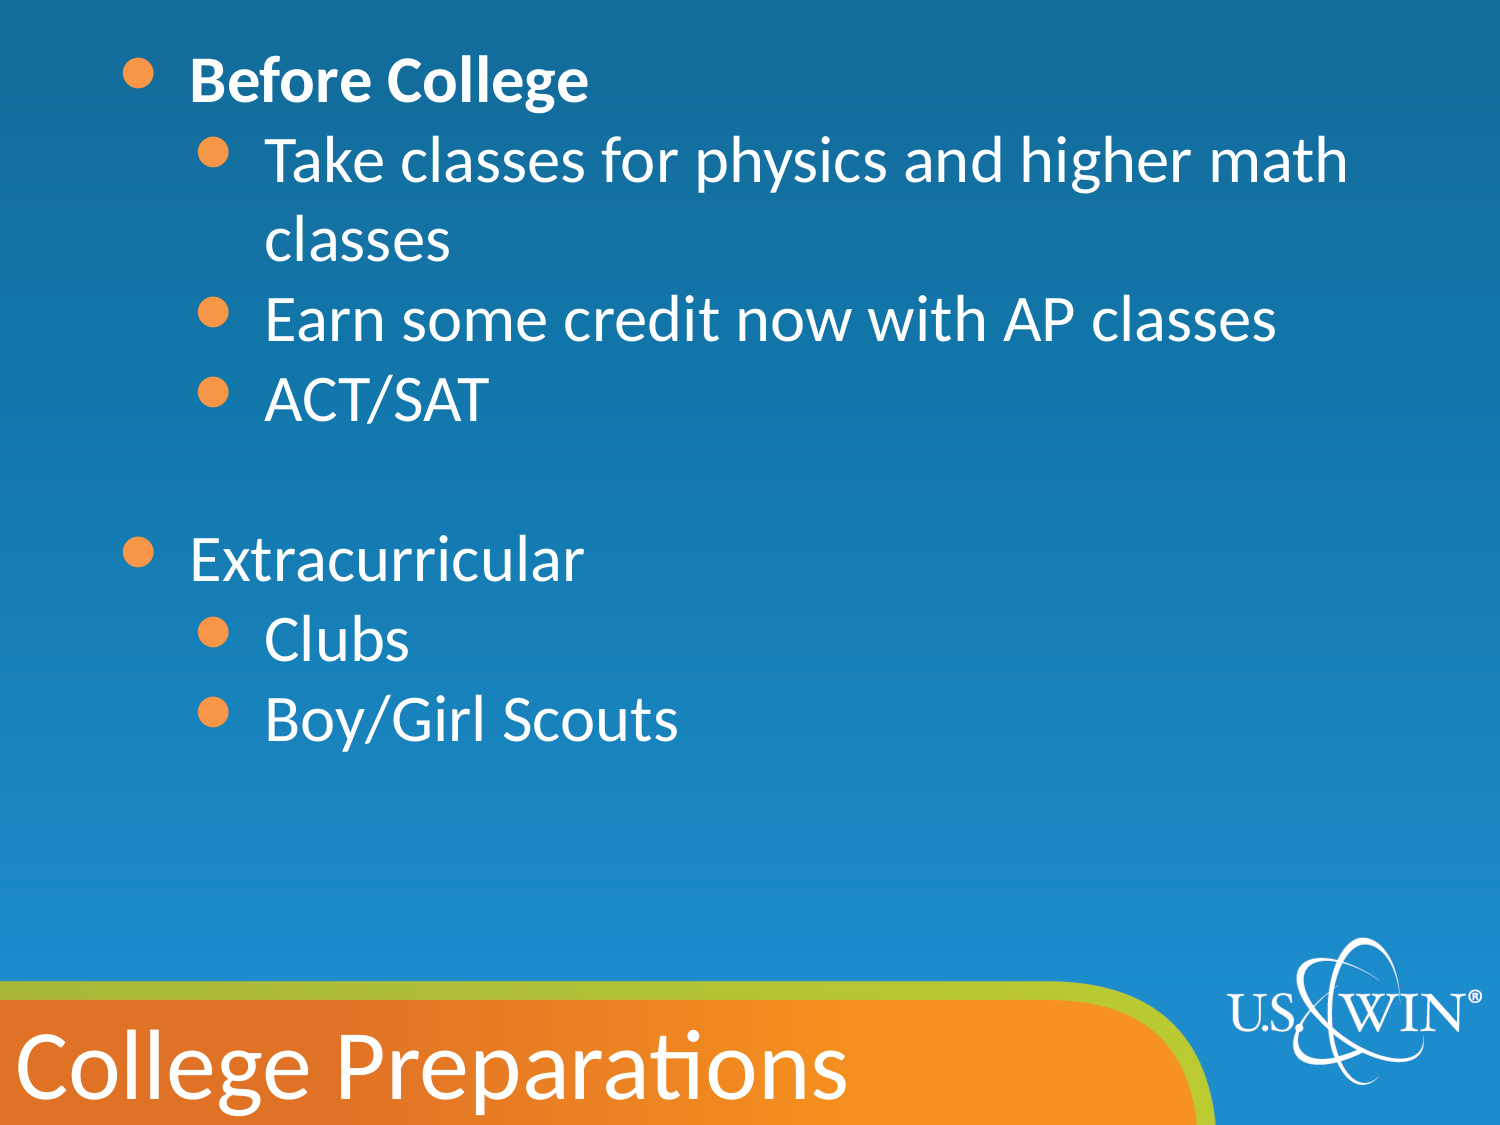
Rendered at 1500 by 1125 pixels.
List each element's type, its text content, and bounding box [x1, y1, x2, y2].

text_box College Preparations [0, 984, 1205, 1125]
text_box Before College Take classes for physics and higher math classes Earn some credit now with AP classes ACT/SAT Extracurricular Clubs Boy/Girl Scouts [99, 20, 1487, 966]
picture [0, 0, 1500, 1125]
